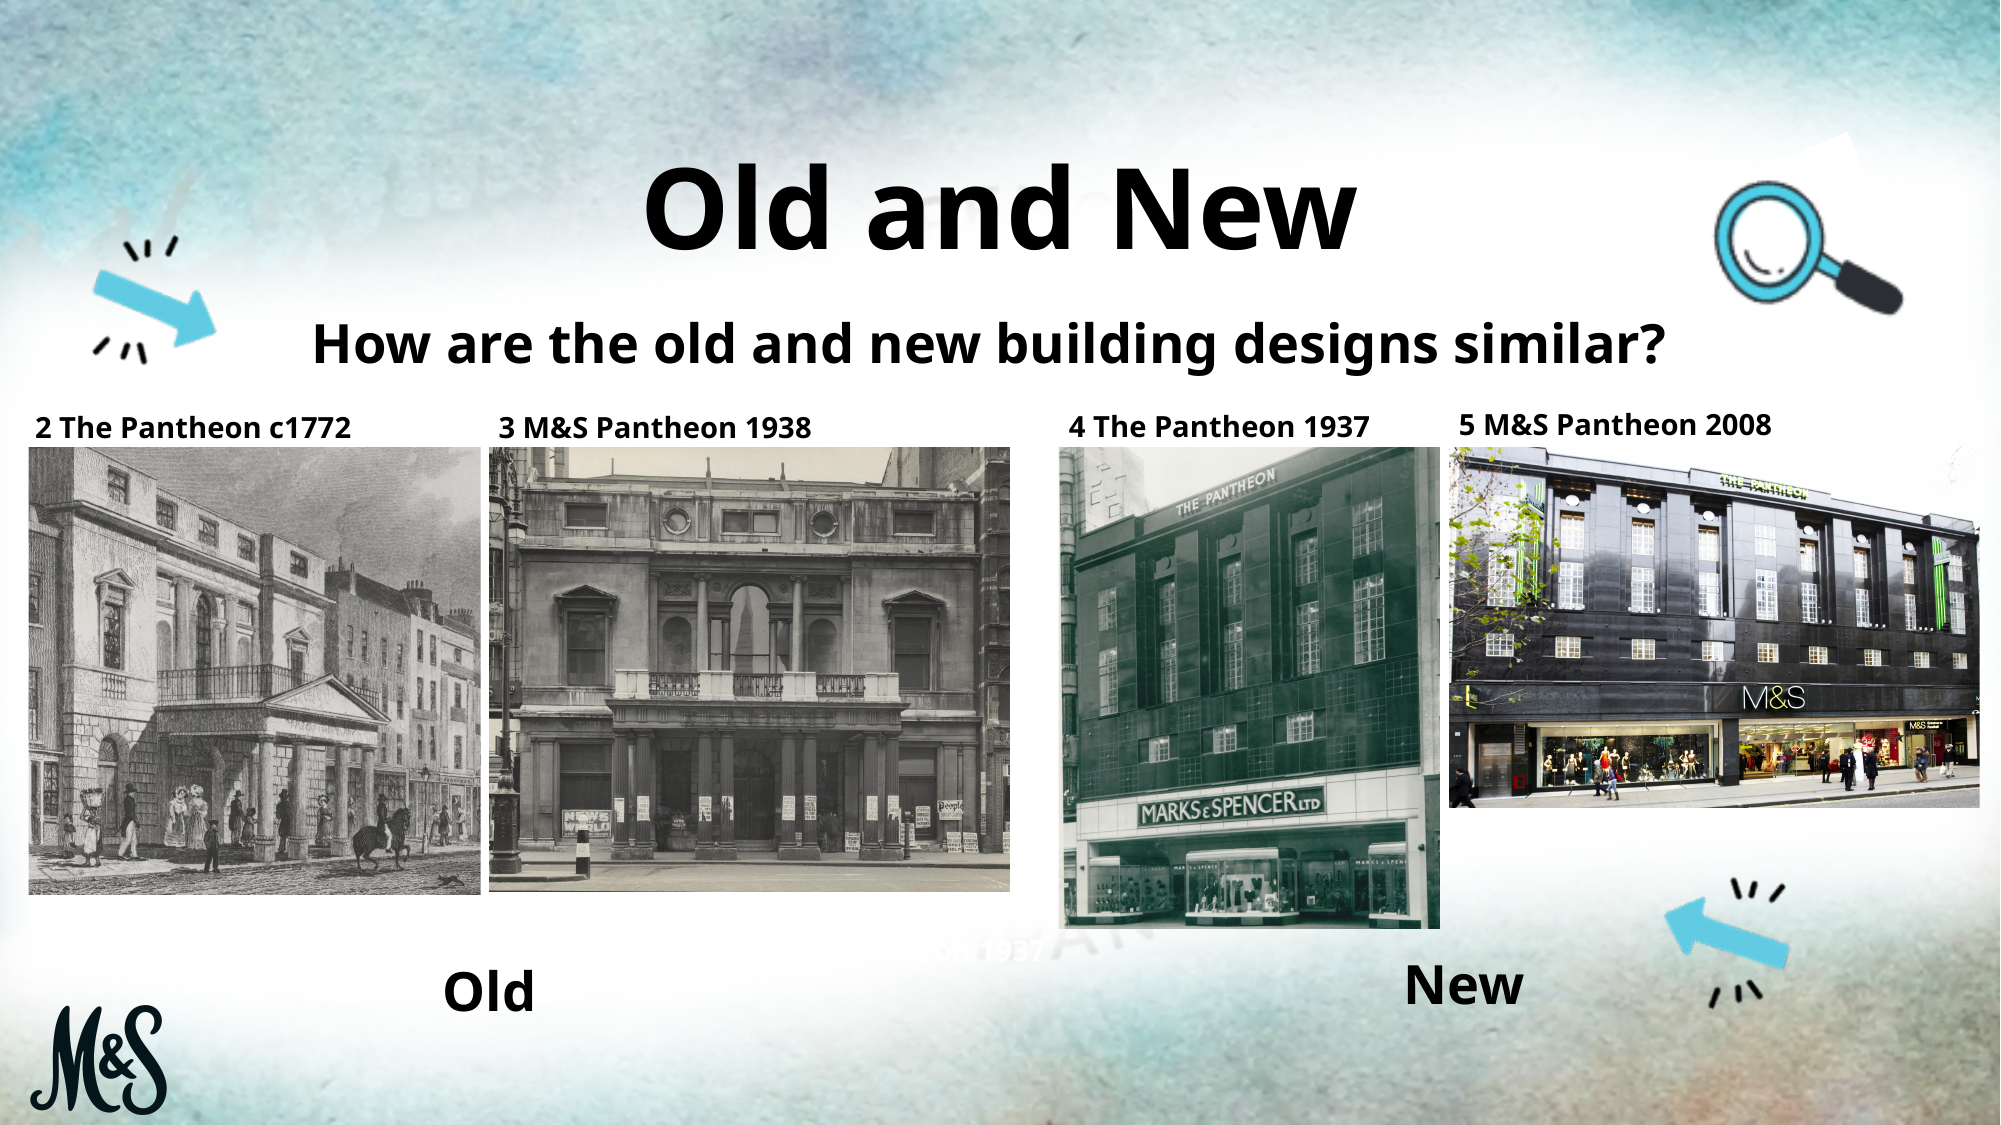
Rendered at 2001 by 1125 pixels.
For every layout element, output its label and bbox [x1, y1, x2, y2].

picture [0, 0, 2000, 1125]
text_box [1701, 168, 1904, 351]
